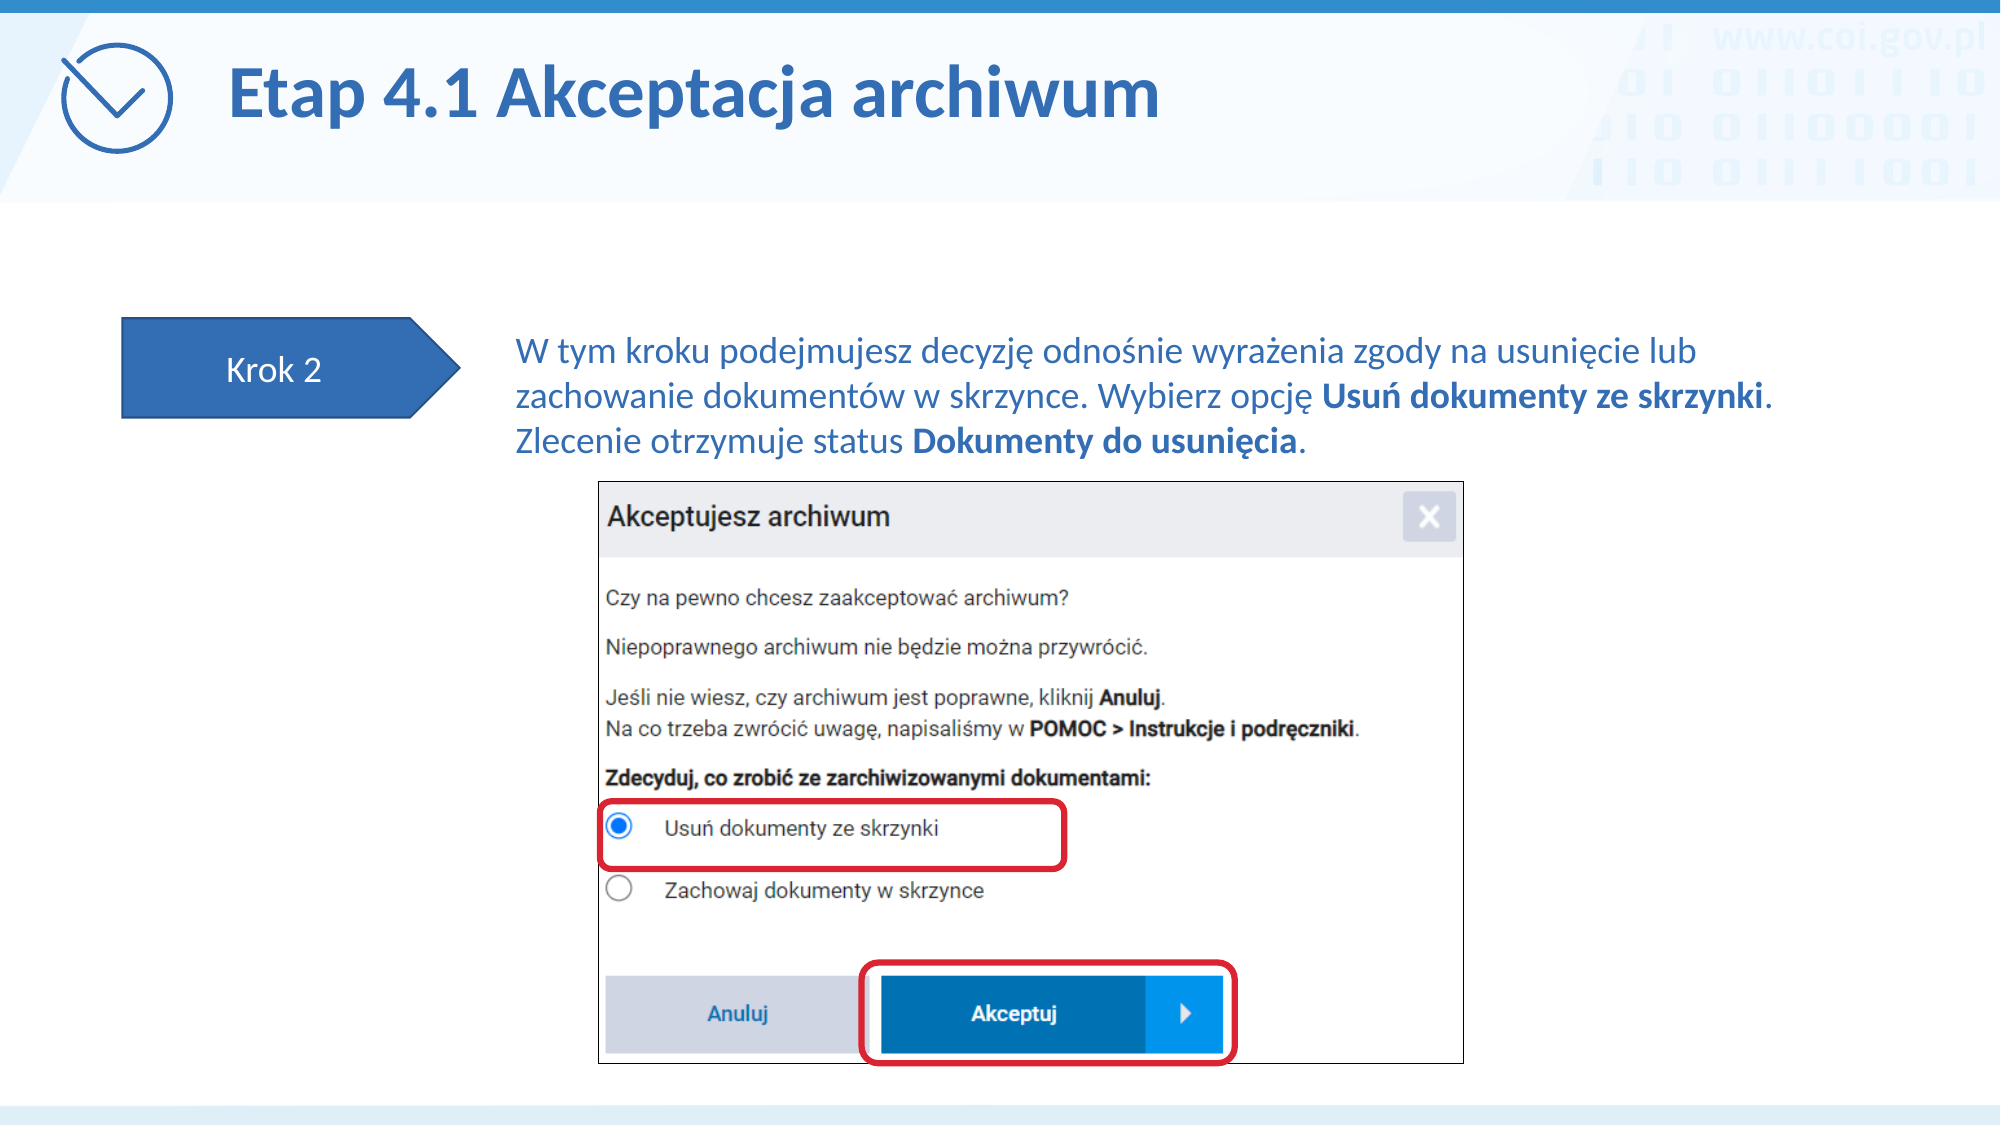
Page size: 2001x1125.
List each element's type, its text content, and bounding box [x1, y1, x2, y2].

picture [0, 0, 2001, 1125]
text_box [0, 1034, 2000, 1105]
list Etap 4.1 Akceptacja archiwum [213, 37, 2000, 251]
text_box W tym kroku podejmujesz decyzję odnośnie wyrażenia zgody na usunięcie lub zachowanie dokumentów w skrzynce. Wybierz opcję Usuń dokumenty ze skrzynki. Zlecenie otrzymuje status Dokumenty do usunięcia. [500, 318, 1820, 468]
text_box [61, 42, 174, 154]
text_box Krok 2 [121, 317, 462, 419]
